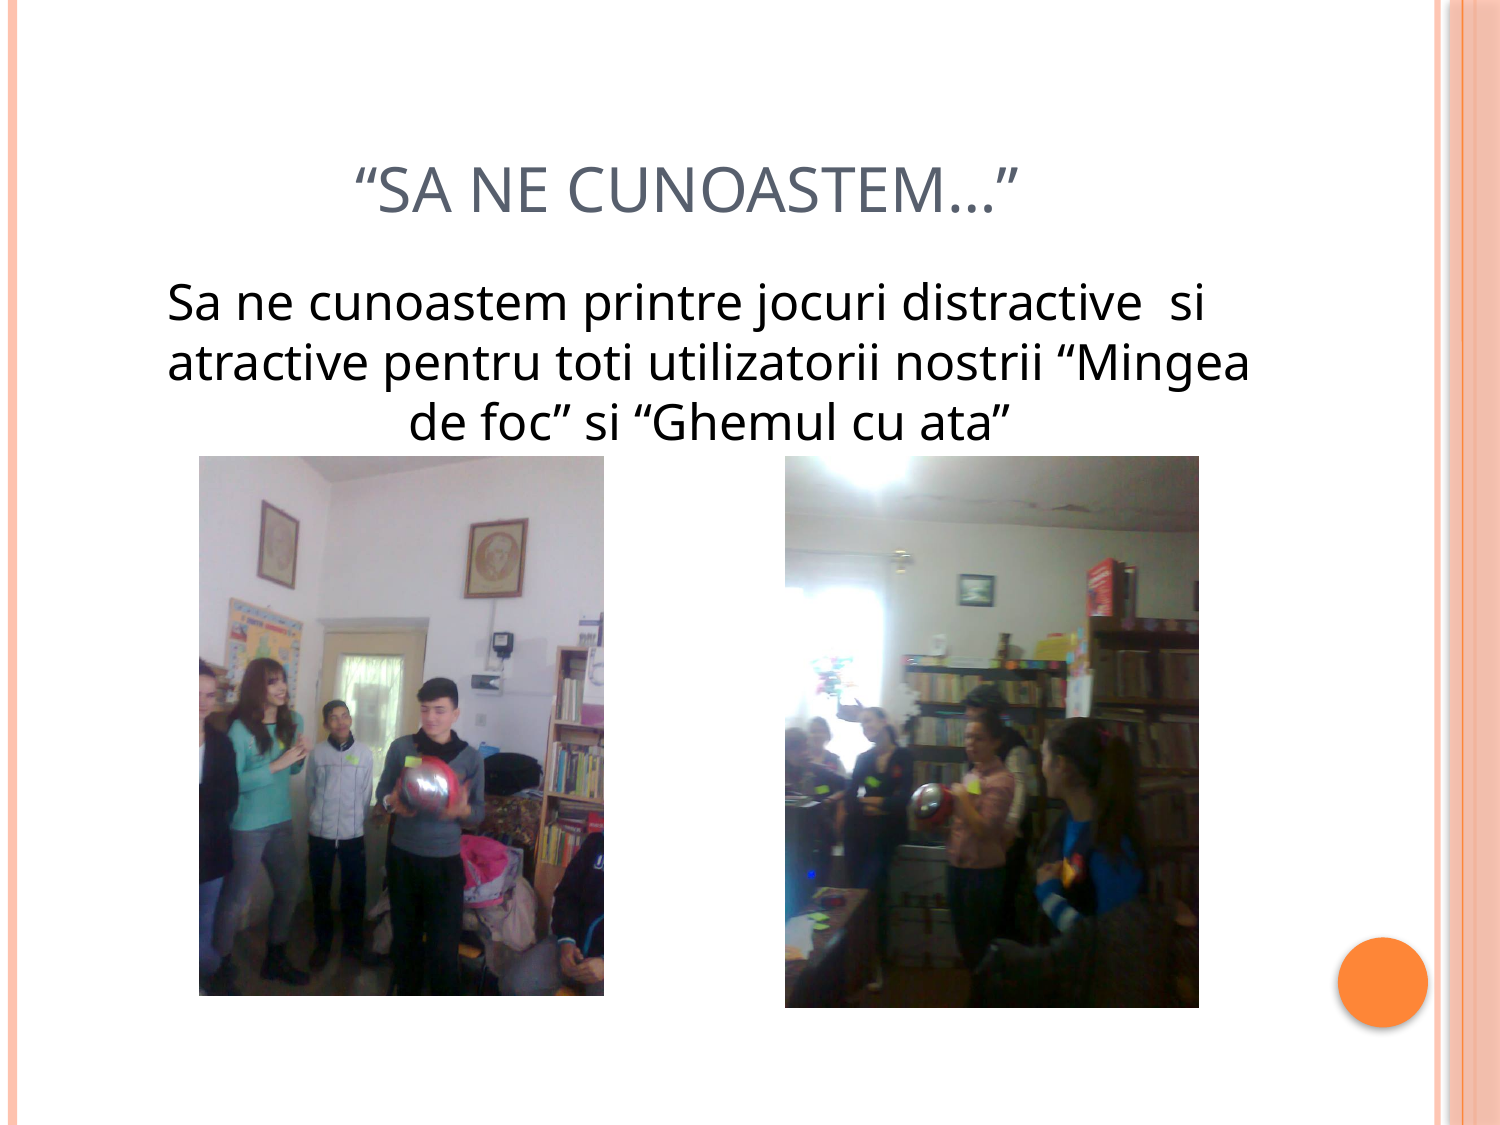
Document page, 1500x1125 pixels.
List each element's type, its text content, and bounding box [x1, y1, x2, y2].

list Sa ne cunoastem printre jocuri distractive si atractive pentru toti utilizatorii nostrii “Mingea de foc” si “Ghemul cu ata” [75, 262, 1300, 1062]
title “sa ne cunoastem…” [75, 45, 1300, 233]
picture [198, 456, 604, 997]
picture [784, 456, 1199, 1009]
